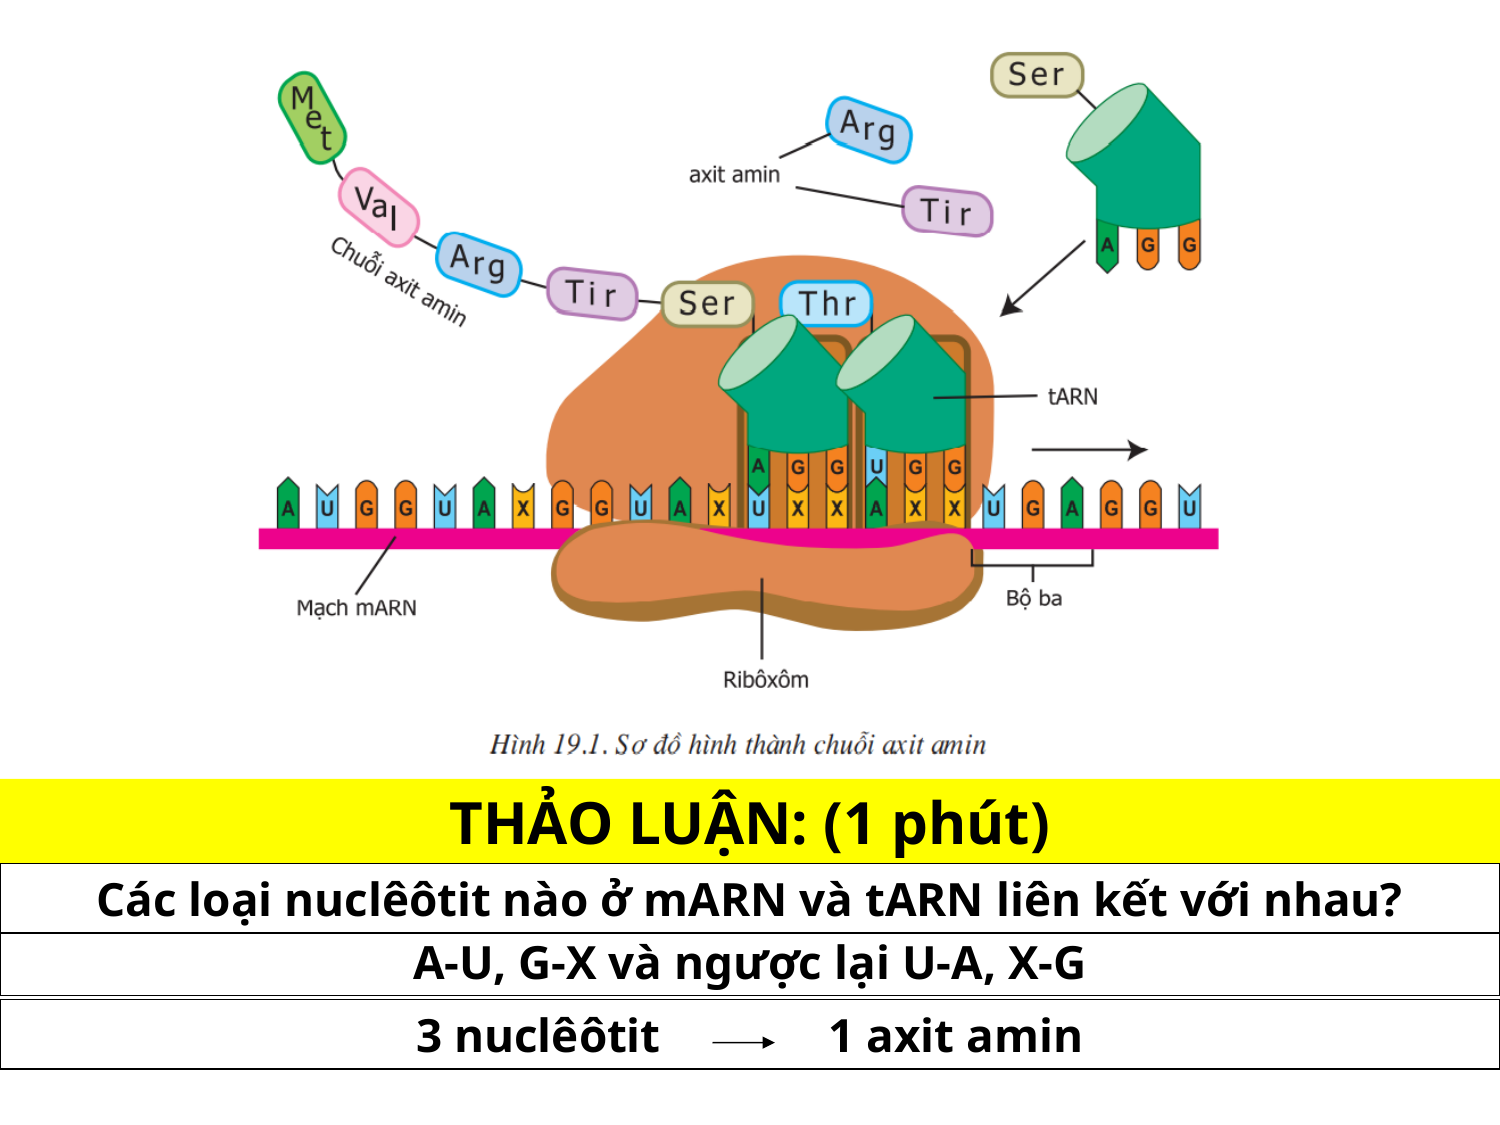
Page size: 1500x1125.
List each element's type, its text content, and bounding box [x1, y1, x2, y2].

text_box THẢO LUẬN: (1 phút) [0, 778, 1500, 863]
text_box Các loại nuclêôtit nào ở mARN và tARN liên kết với nhau? [0, 863, 1500, 934]
text_box 3 nuclêôtit 1 axit amin [0, 999, 1500, 1070]
text_box [712, 1036, 775, 1049]
text_box A-U, G-X và ngược lại U-A, X-G [0, 934, 1500, 996]
picture [219, 27, 1279, 772]
